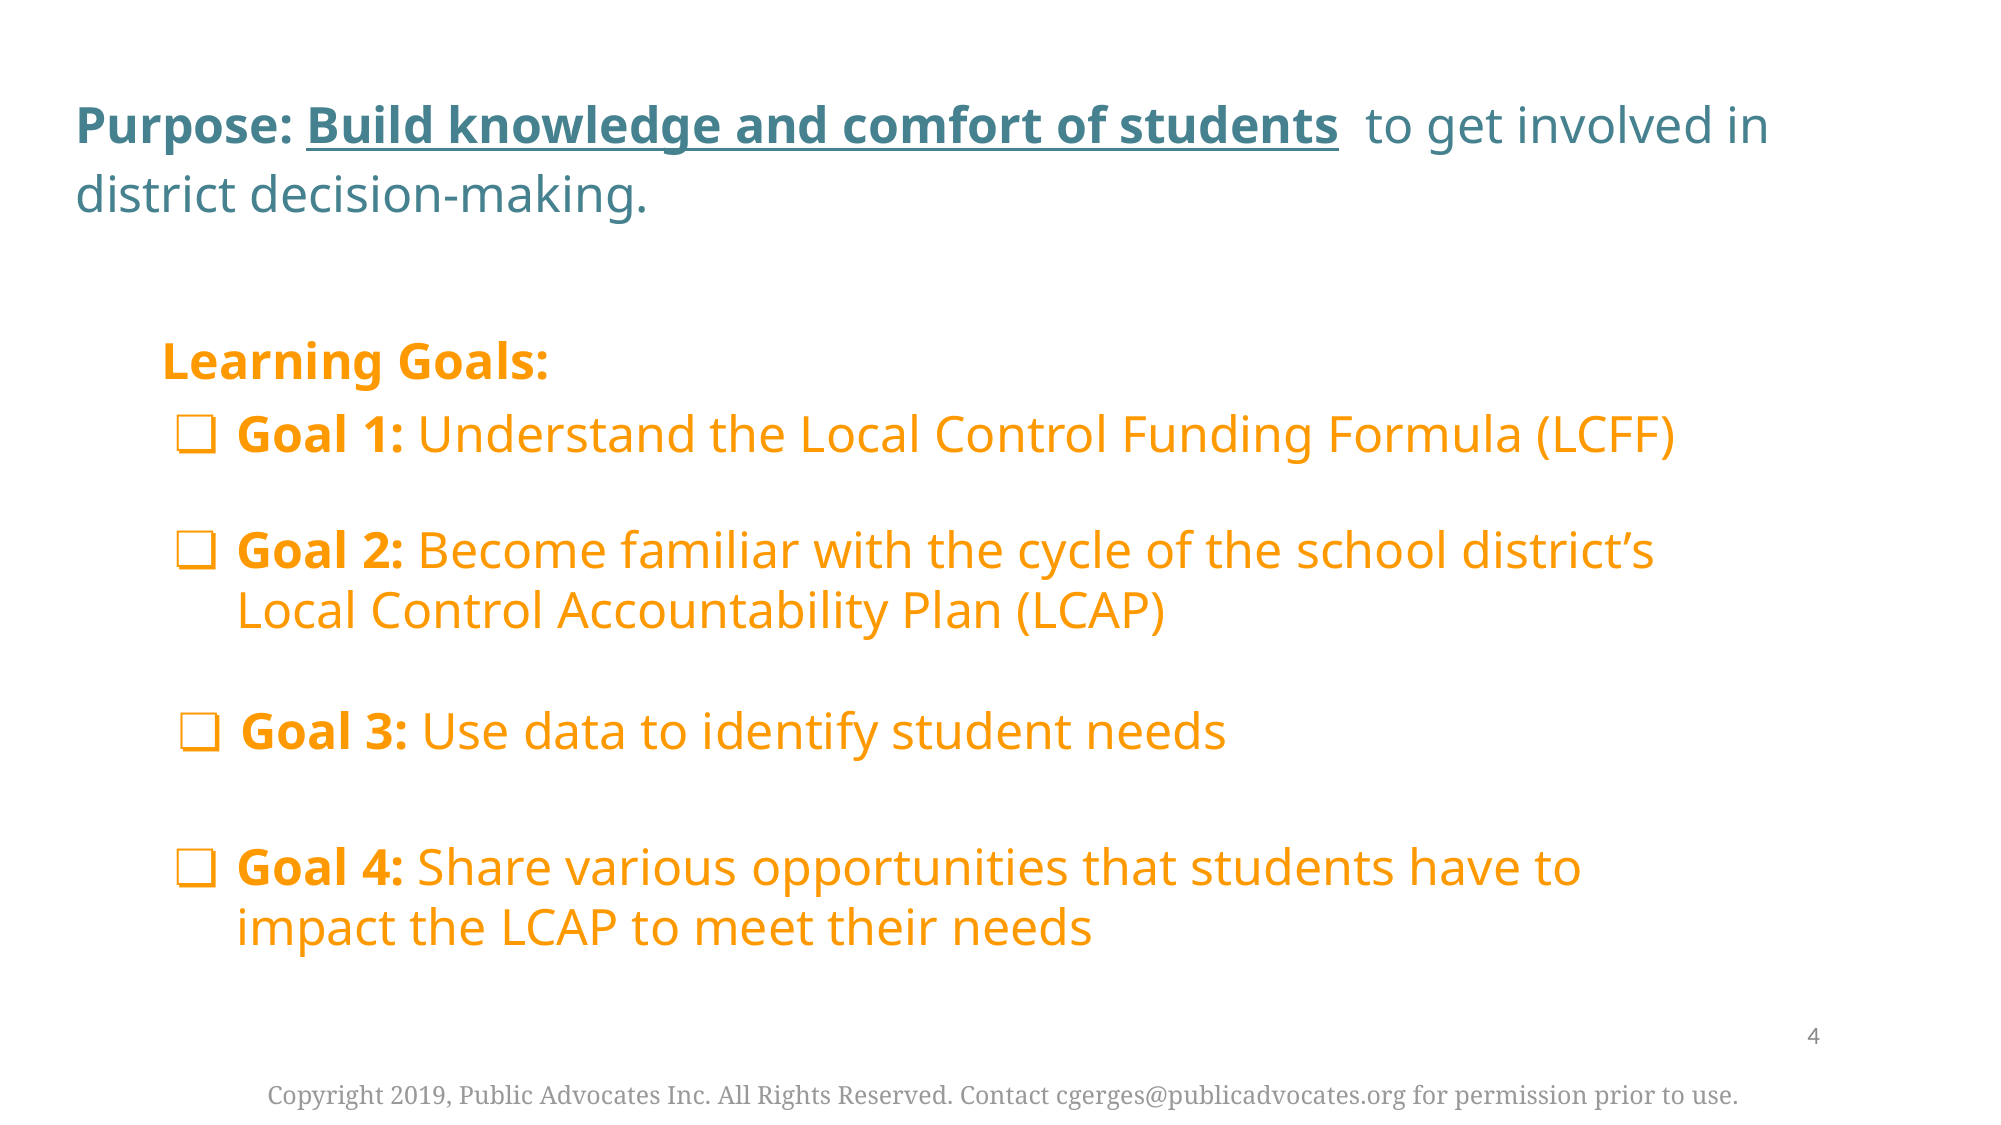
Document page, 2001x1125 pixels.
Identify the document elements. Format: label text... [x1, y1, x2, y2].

text_box Purpose: Build knowledge and comfort of students to get involved in district decision-making. [60, 77, 1940, 277]
text_box Goal 2: Become familiar with the cycle of the school district’s Local Control Accountability Plan (LCAP) [146, 503, 1779, 612]
slide_number ‹#› [1788, 1004, 1835, 1064]
text_box Copyright 2019, Public Advocates Inc. All Rights Reserved. Contact cgerges@publicadvocates.org for permission prior to use. [4, 1064, 2000, 1125]
text_box Goal 4: Share various opportunities that students have to impact the LCAP to meet their needs [146, 820, 1713, 943]
text_box Goal 3: Use data to identify student needs [150, 684, 1709, 820]
text_box Learning Goals: Goal 1: Understand the Local Control Funding Formula (LCFF) [146, 305, 1835, 430]
